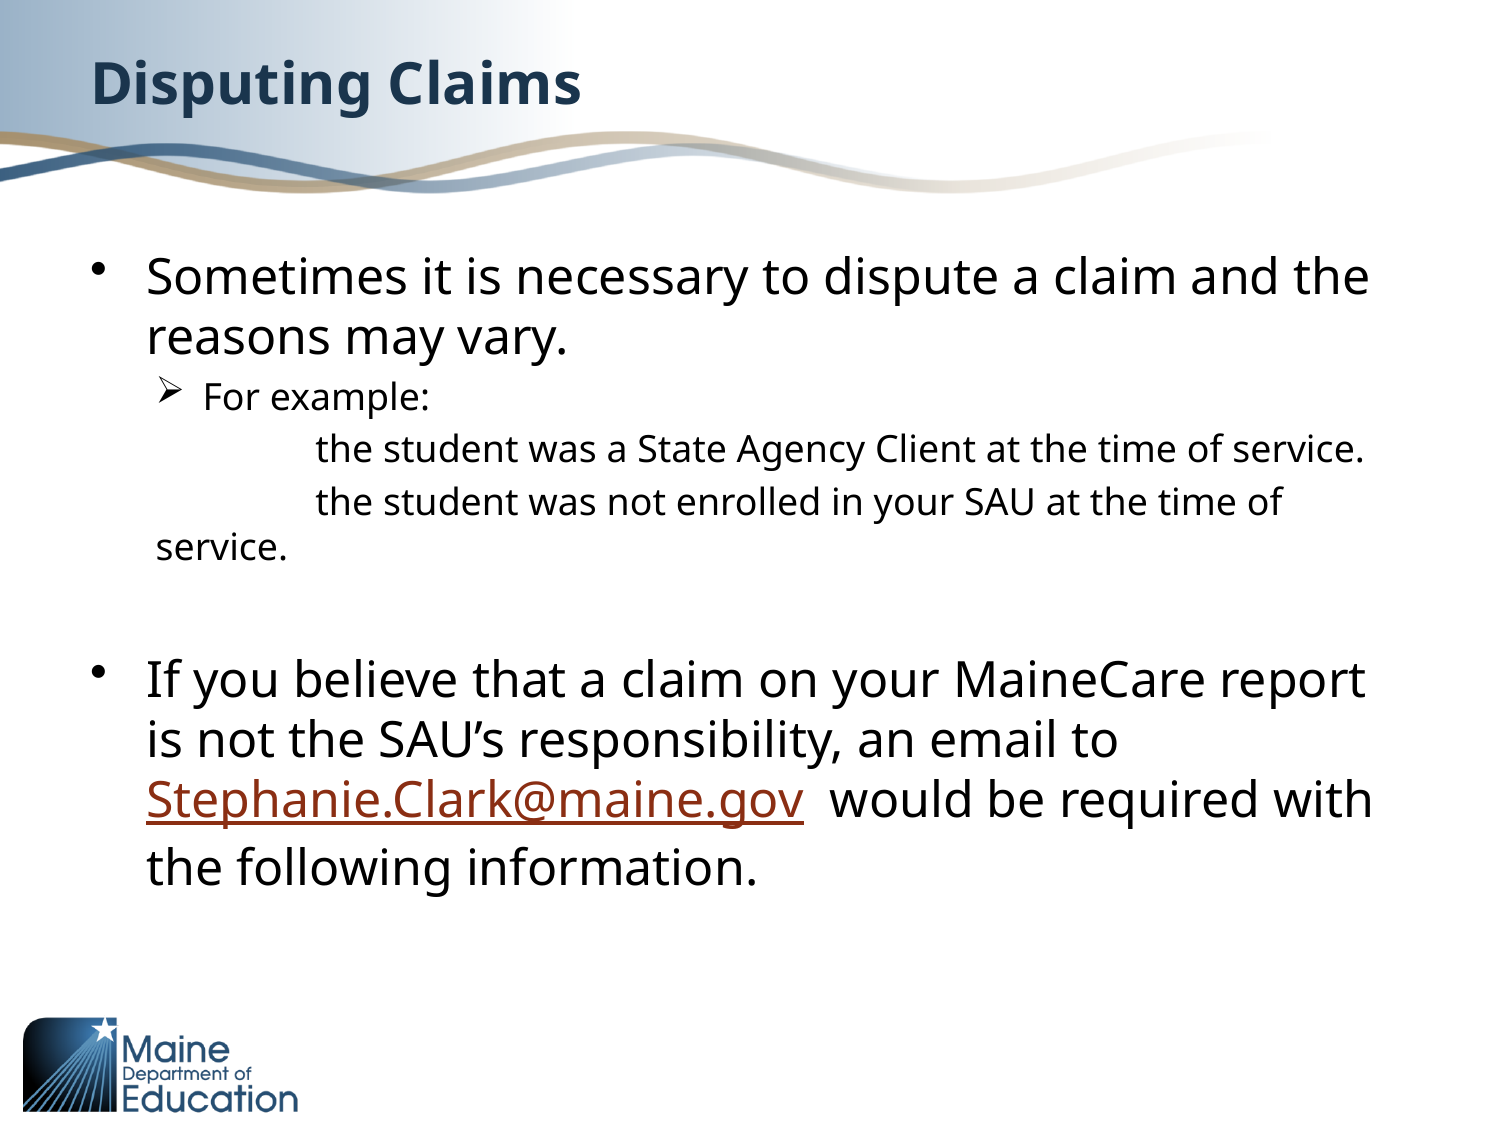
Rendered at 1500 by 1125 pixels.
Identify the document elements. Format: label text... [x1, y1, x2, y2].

title Disputing Claims [75, 12, 1425, 150]
picture [0, 0, 1500, 1125]
list Sometimes it is necessary to dispute a claim and the reasons may vary. For example: the student was a State Agency Client at the time of service. the student was not enrolled in your SAU at the time of service. If you believe that a claim on your MaineCare report is not the SAU’s responsibility, an email to Stephanie.Clark@maine.gov would be required with the following information. [75, 237, 1425, 980]
